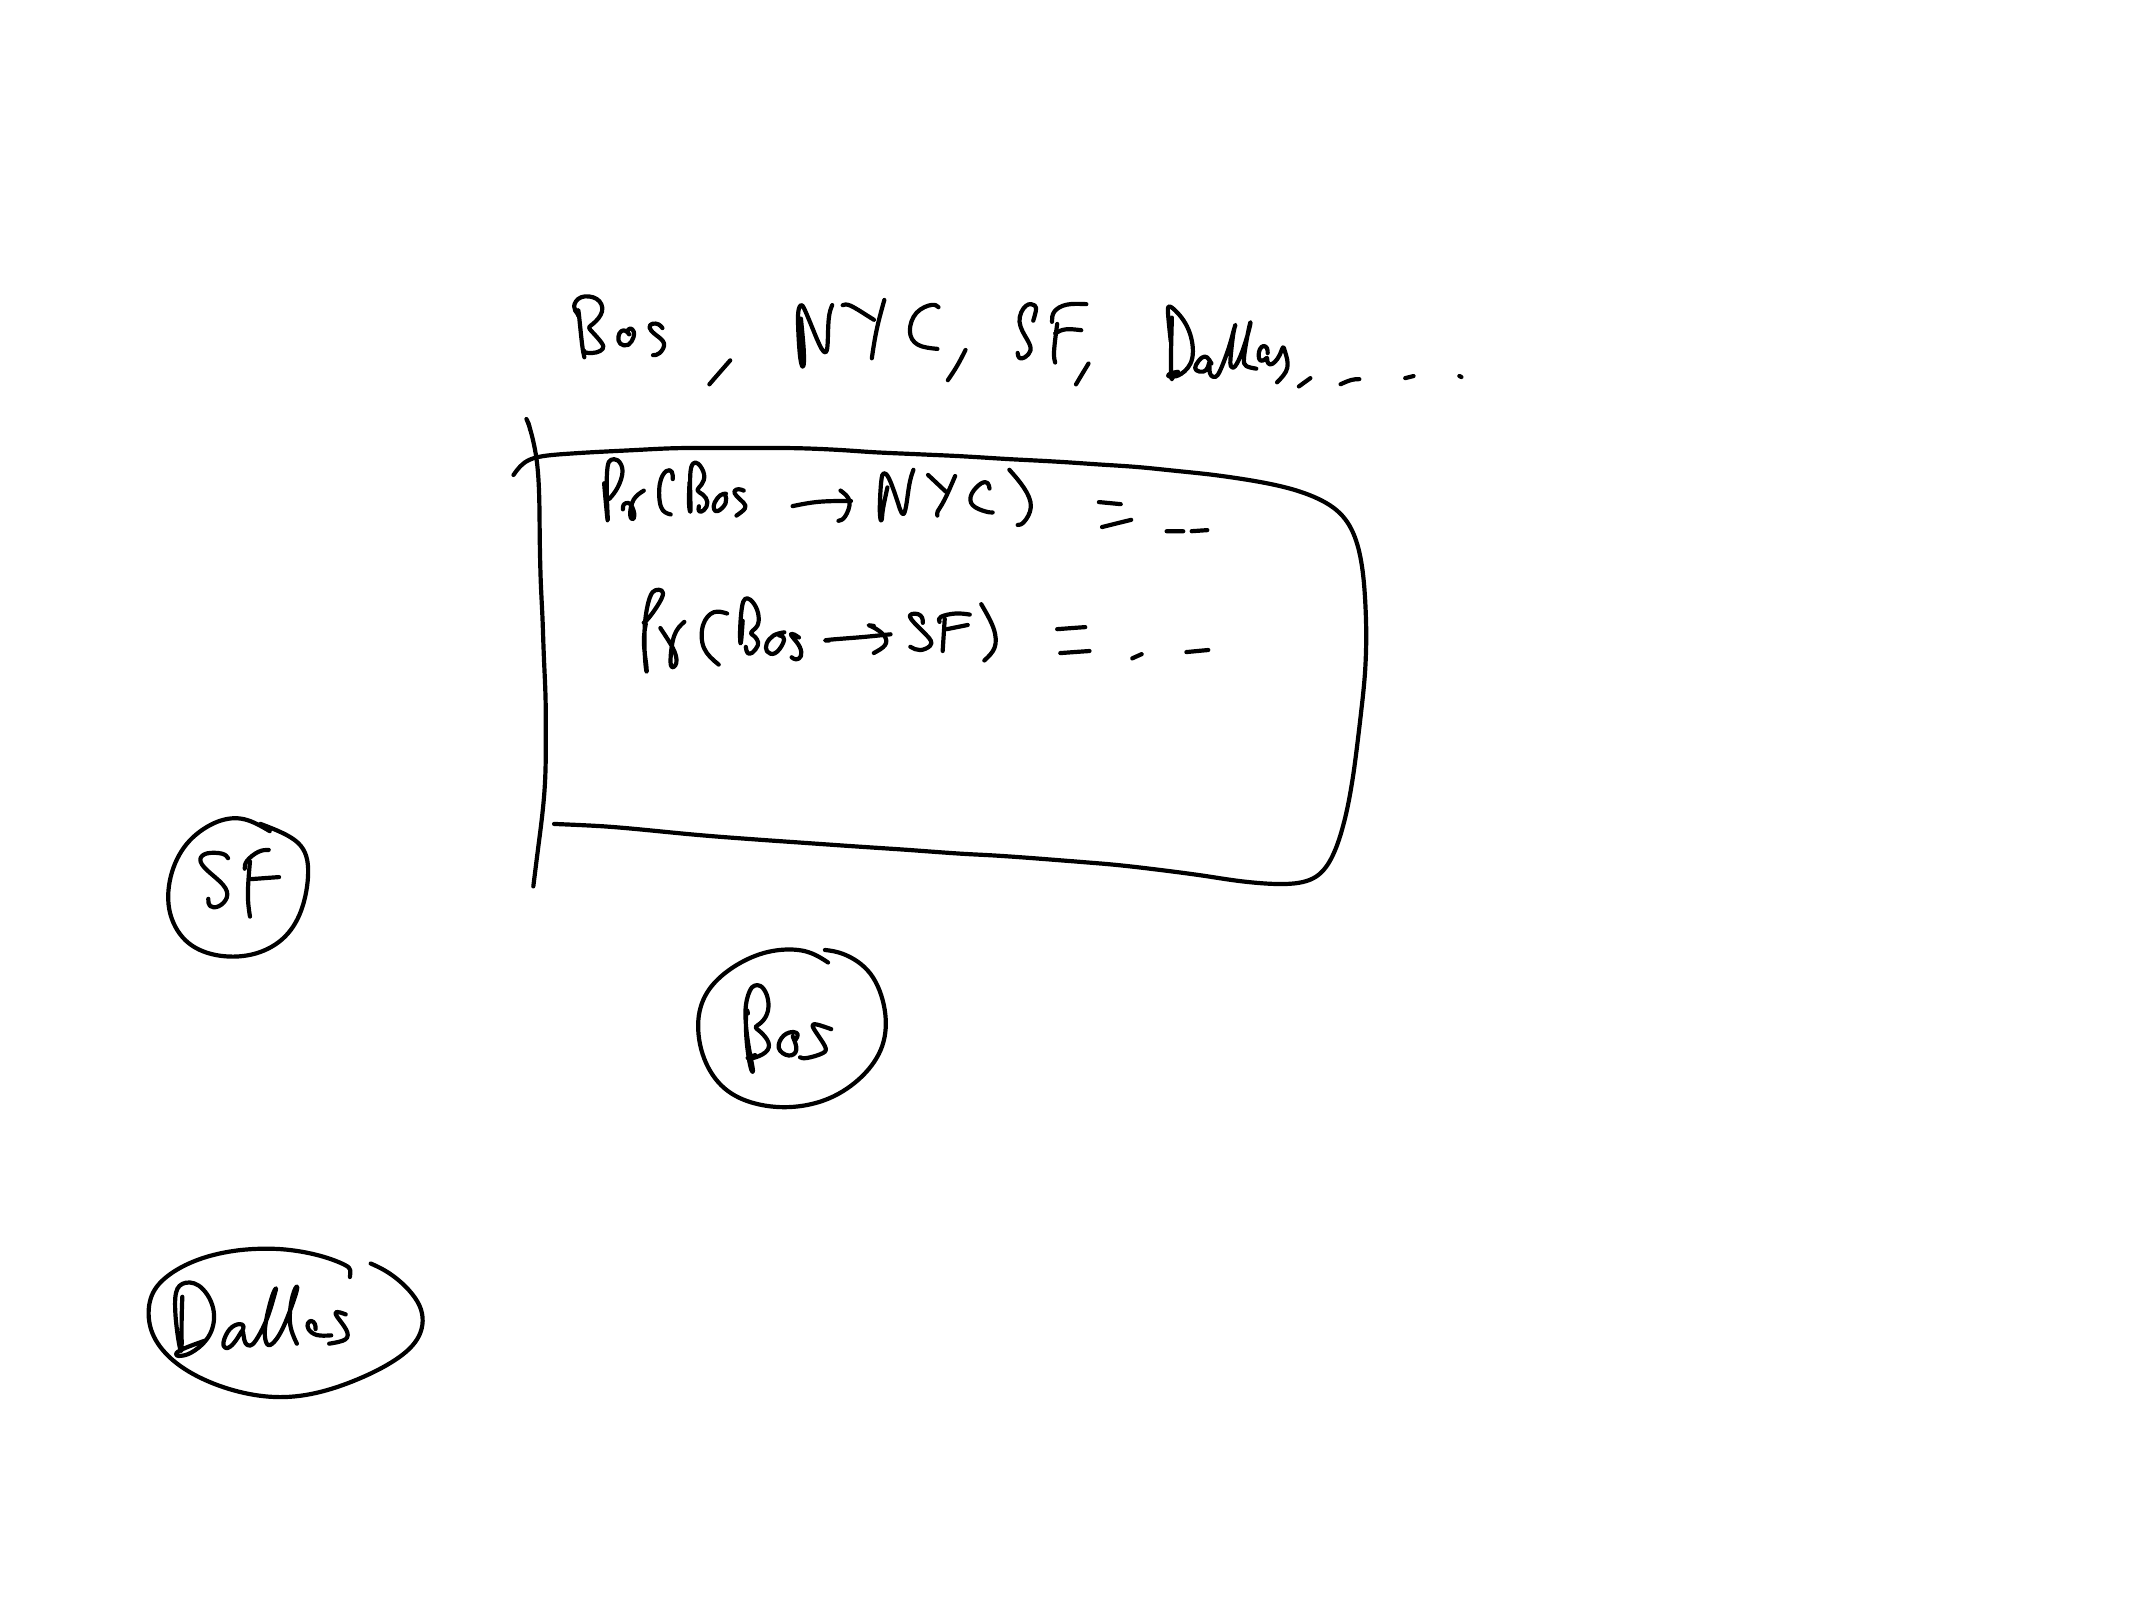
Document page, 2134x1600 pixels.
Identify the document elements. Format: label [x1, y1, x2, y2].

text_box [697, 949, 887, 1108]
text_box [167, 817, 309, 957]
text_box [513, 295, 1462, 887]
text_box [148, 1248, 423, 1398]
